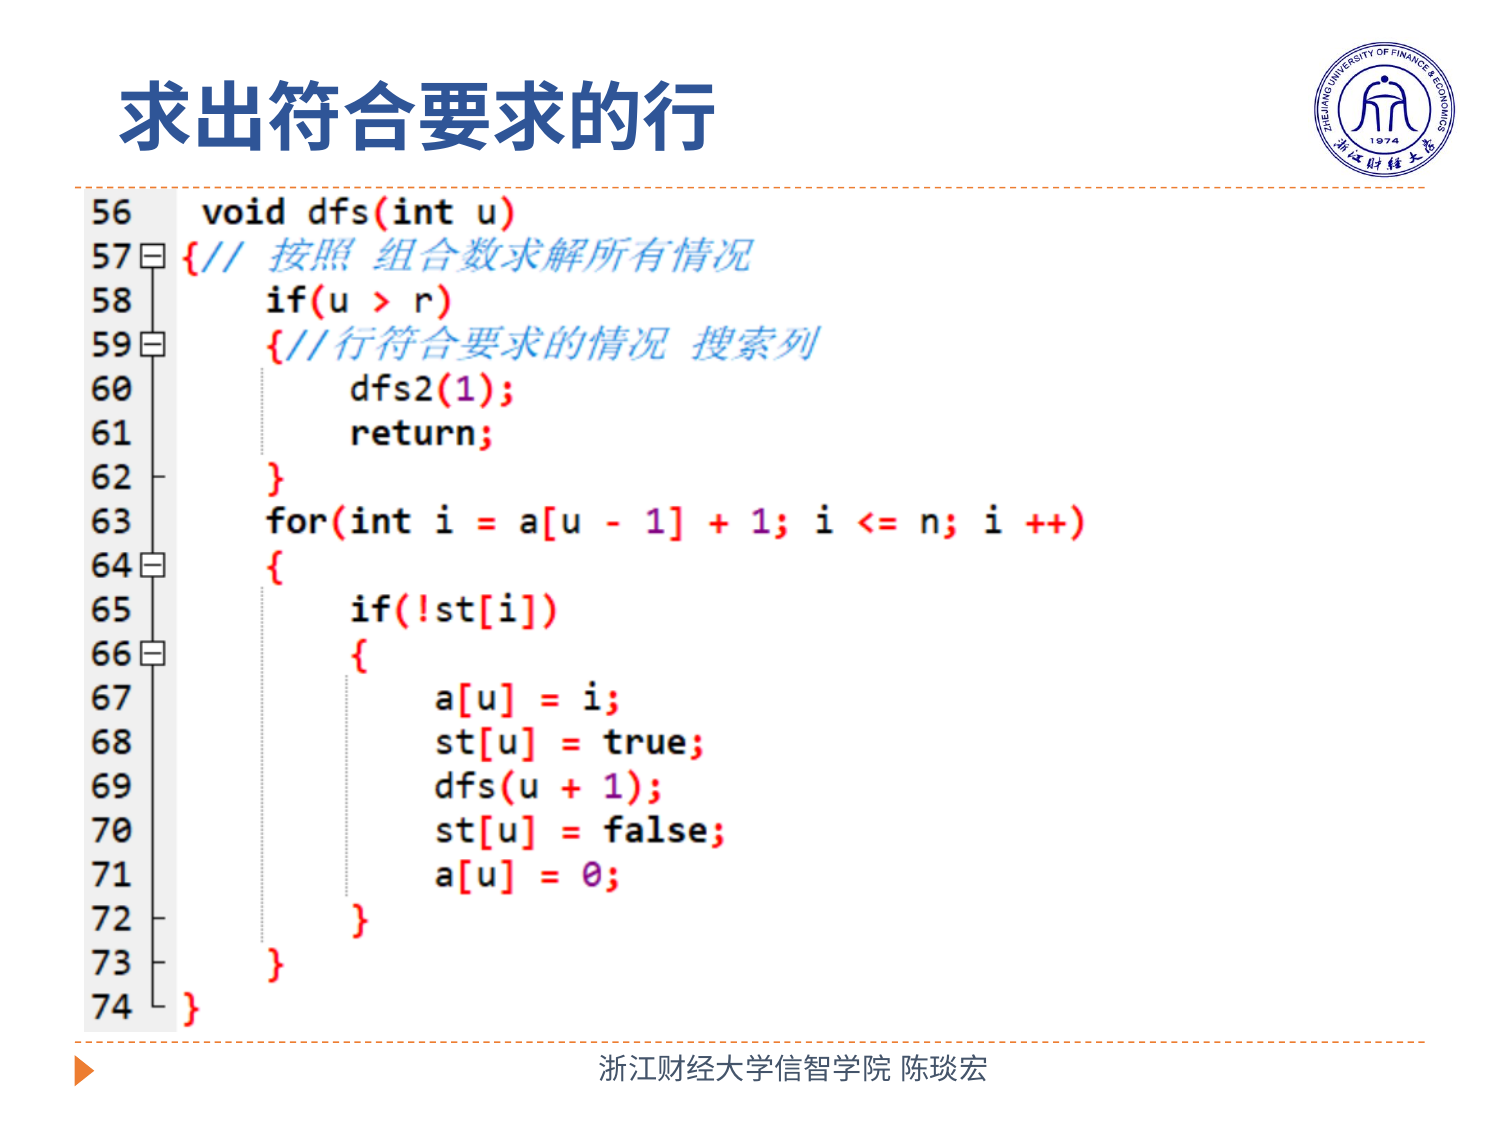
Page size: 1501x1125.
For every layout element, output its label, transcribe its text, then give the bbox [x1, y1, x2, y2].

slide_number [1059, 1042, 1398, 1103]
title 求出符合要求的行 [103, 59, 1398, 167]
footer 浙江财经大学信智学院 陈琰宏 [496, 1042, 1004, 1103]
picture [1308, 37, 1460, 182]
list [84, 189, 1114, 1032]
